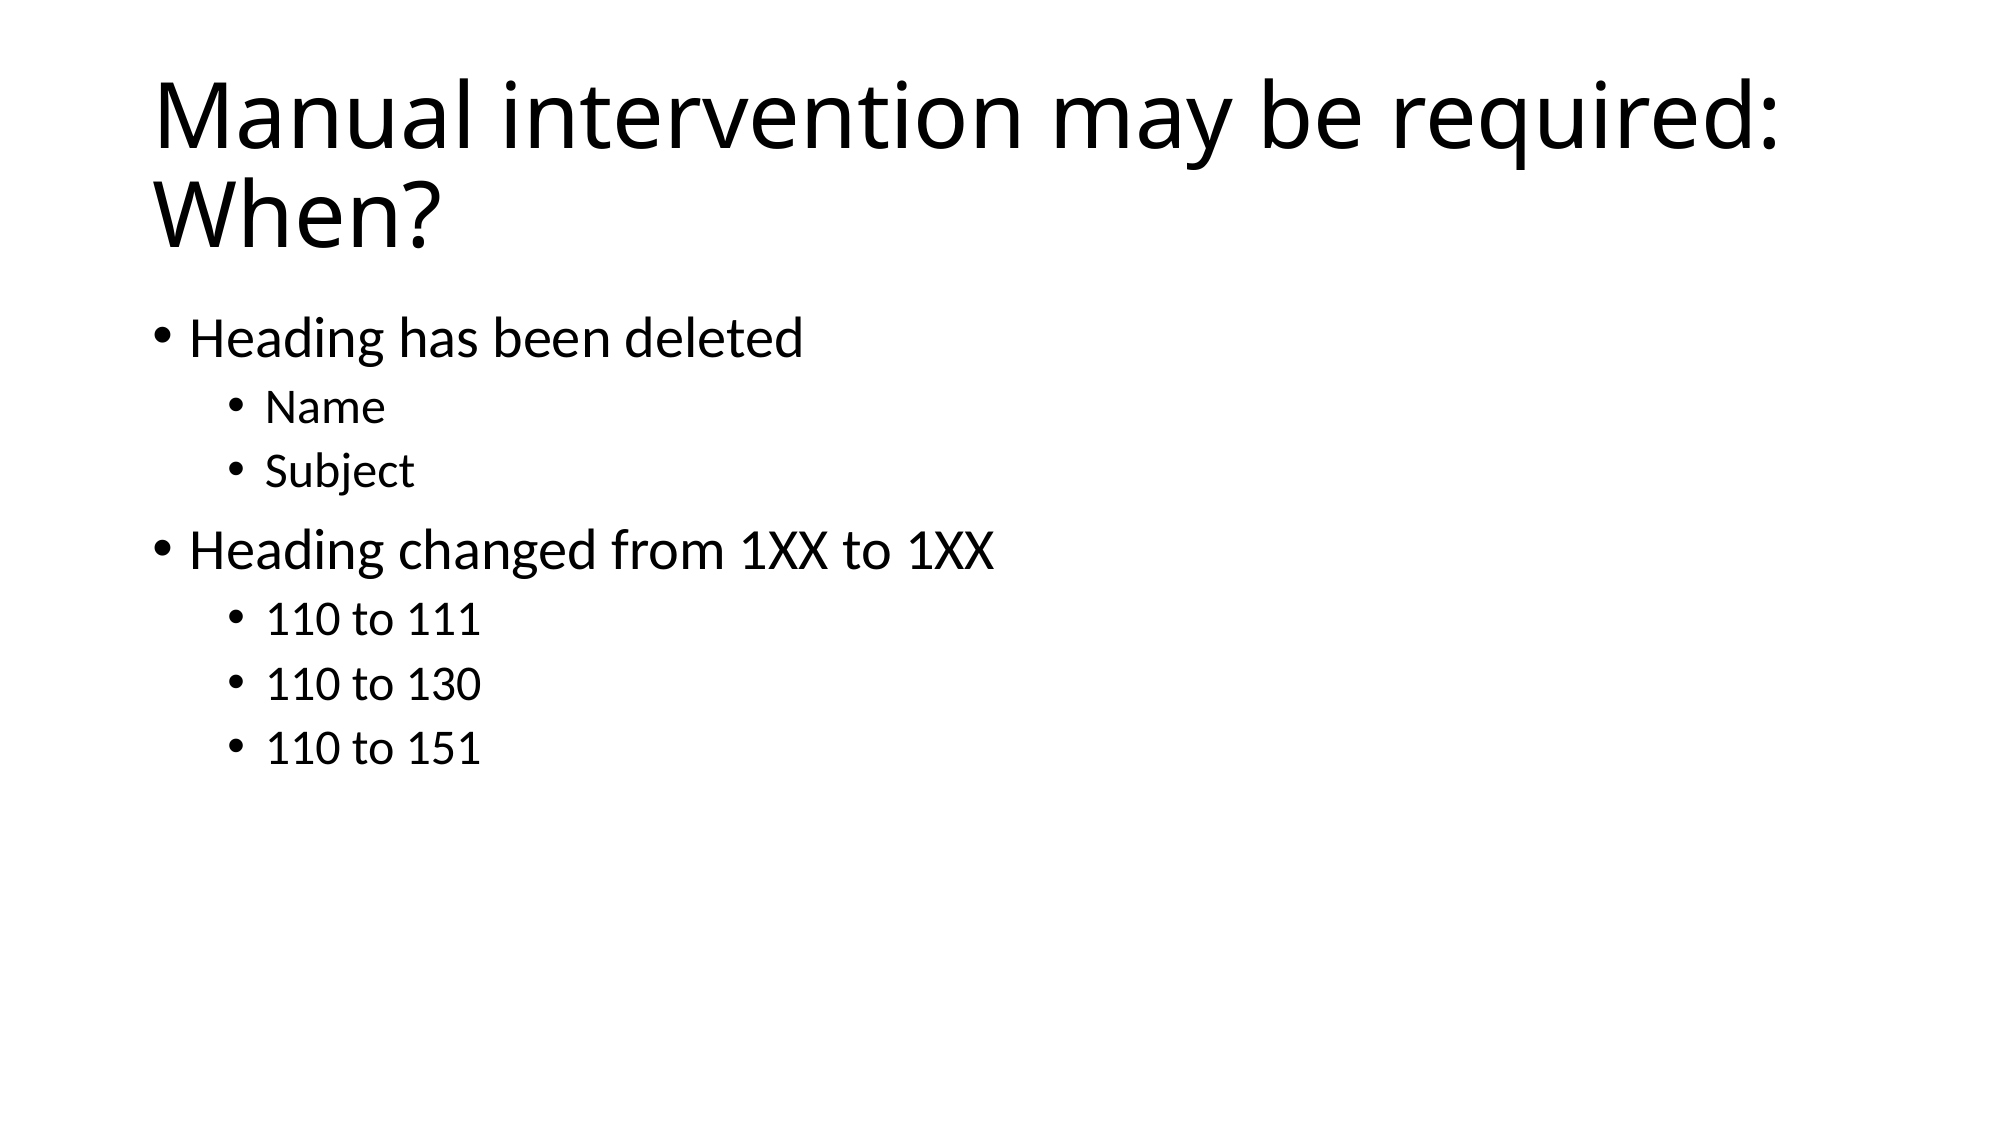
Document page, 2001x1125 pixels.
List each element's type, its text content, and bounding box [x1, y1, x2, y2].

list Heading has been deleted Name Subject Heading changed from 1XX to 1XX 110 to 111 110 to 130 110 to 151 [137, 299, 1863, 1014]
title Manual intervention may be required: When? [137, 59, 1863, 278]
